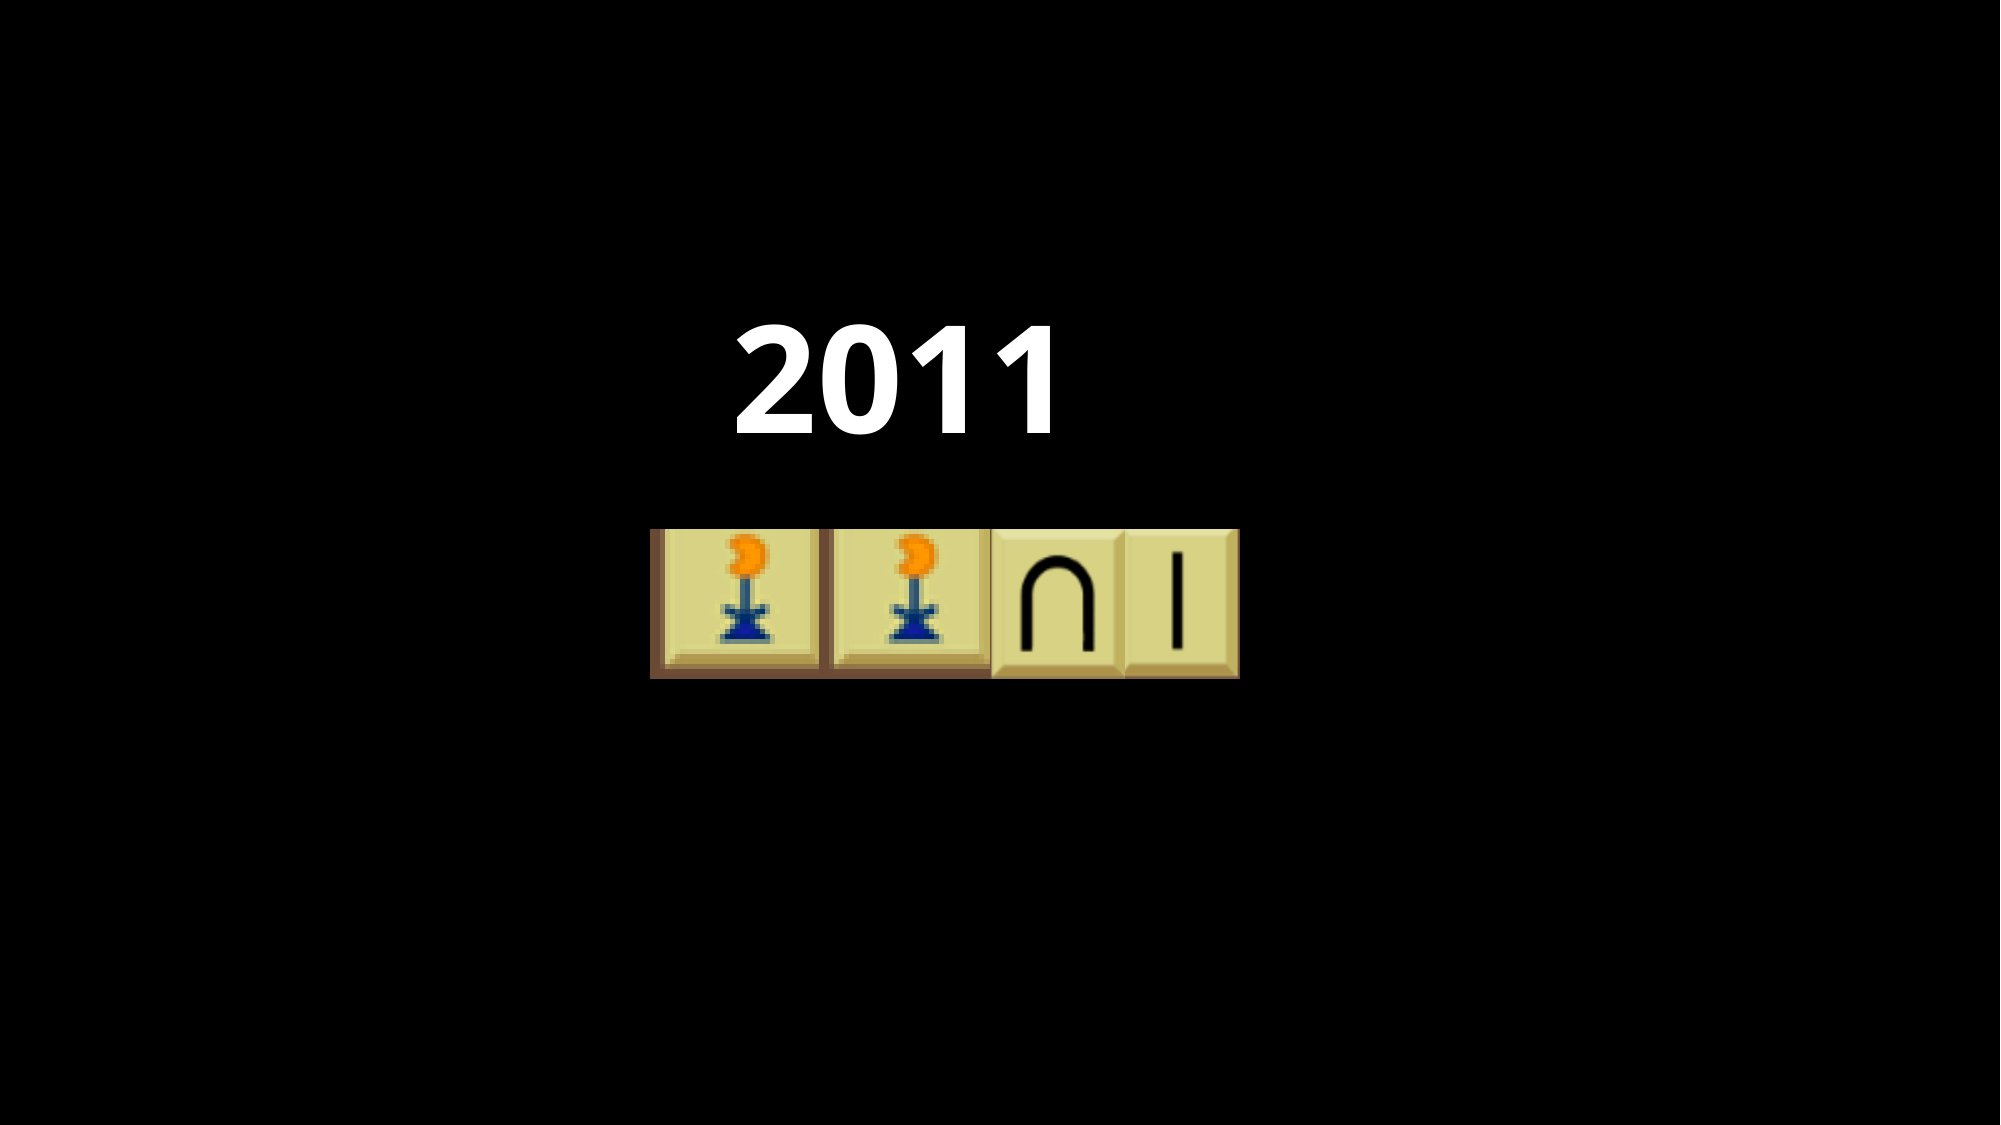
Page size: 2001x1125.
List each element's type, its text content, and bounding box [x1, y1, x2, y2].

text_box 2011 [717, 134, 1126, 353]
picture [649, 529, 1240, 679]
